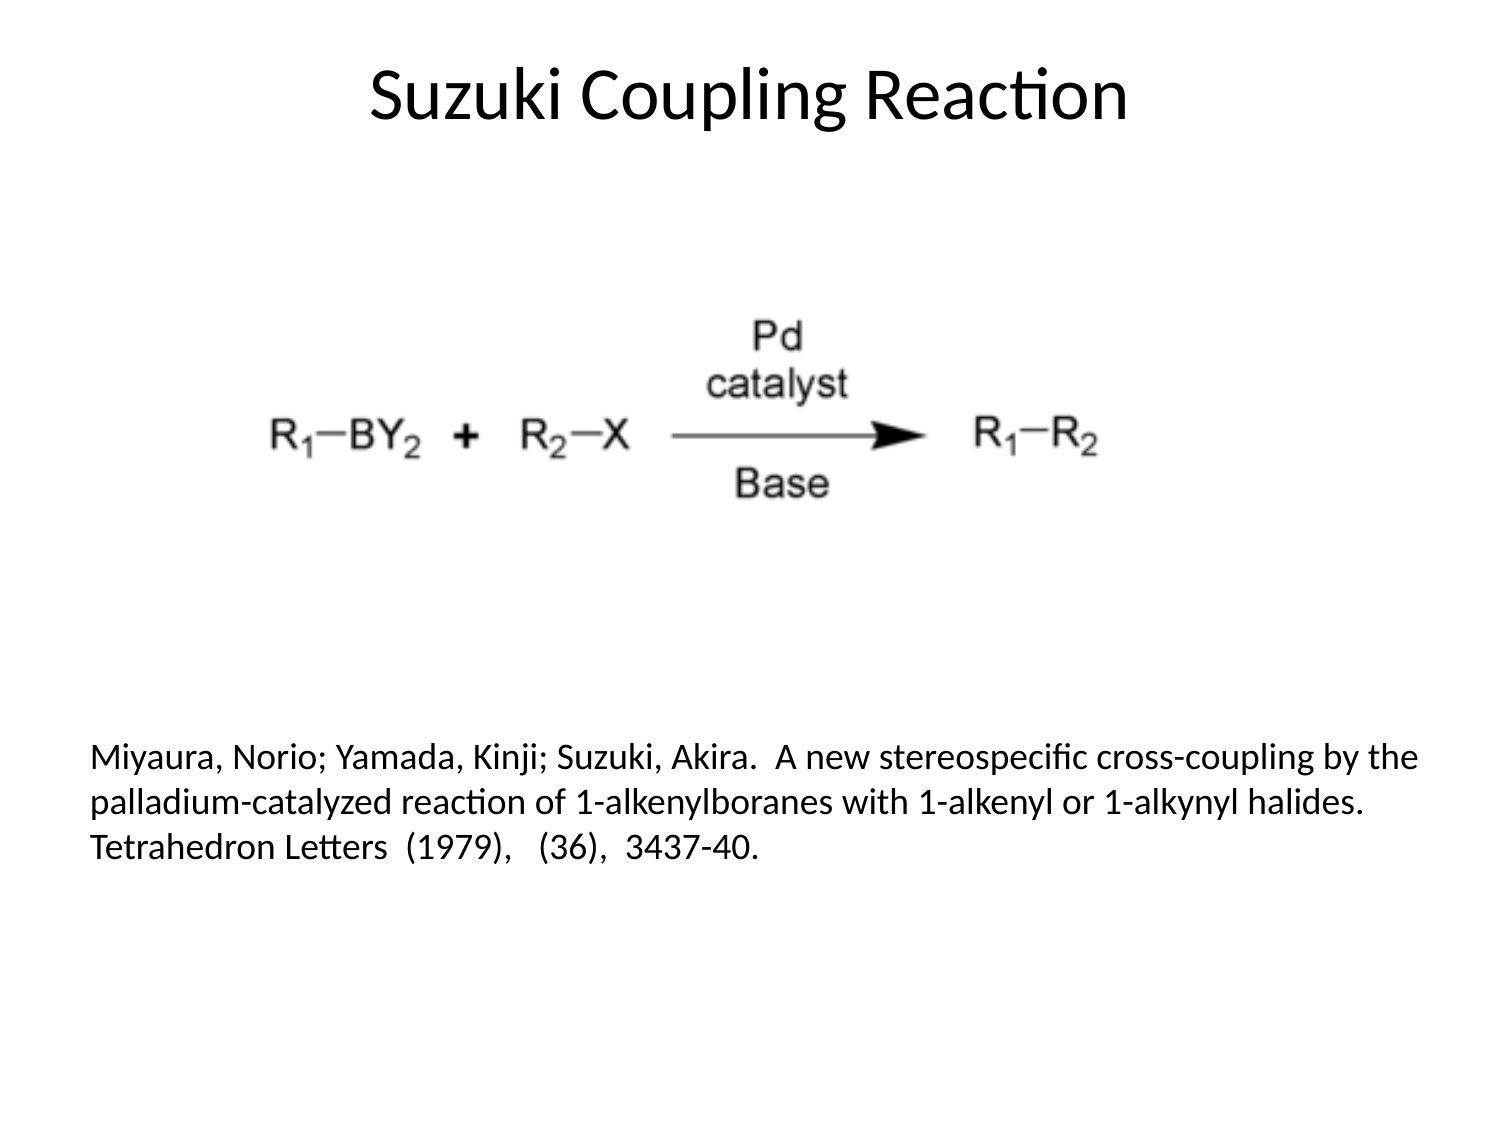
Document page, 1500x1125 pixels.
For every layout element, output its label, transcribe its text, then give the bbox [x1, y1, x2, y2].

text_box Suzuki Coupling Reaction [162, 37, 1338, 143]
text_box Miyaura, Norio; Yamada, Kinji; Suzuki, Akira. A new stereospecific cross-coupling by the palladium-catalyzed reaction of 1-alkenylboranes with 1-alkenyl or 1-alkynyl halides. Tetrahedron Letters (1979), (36), 3437-40. [74, 724, 1438, 875]
picture [212, 287, 1217, 526]
